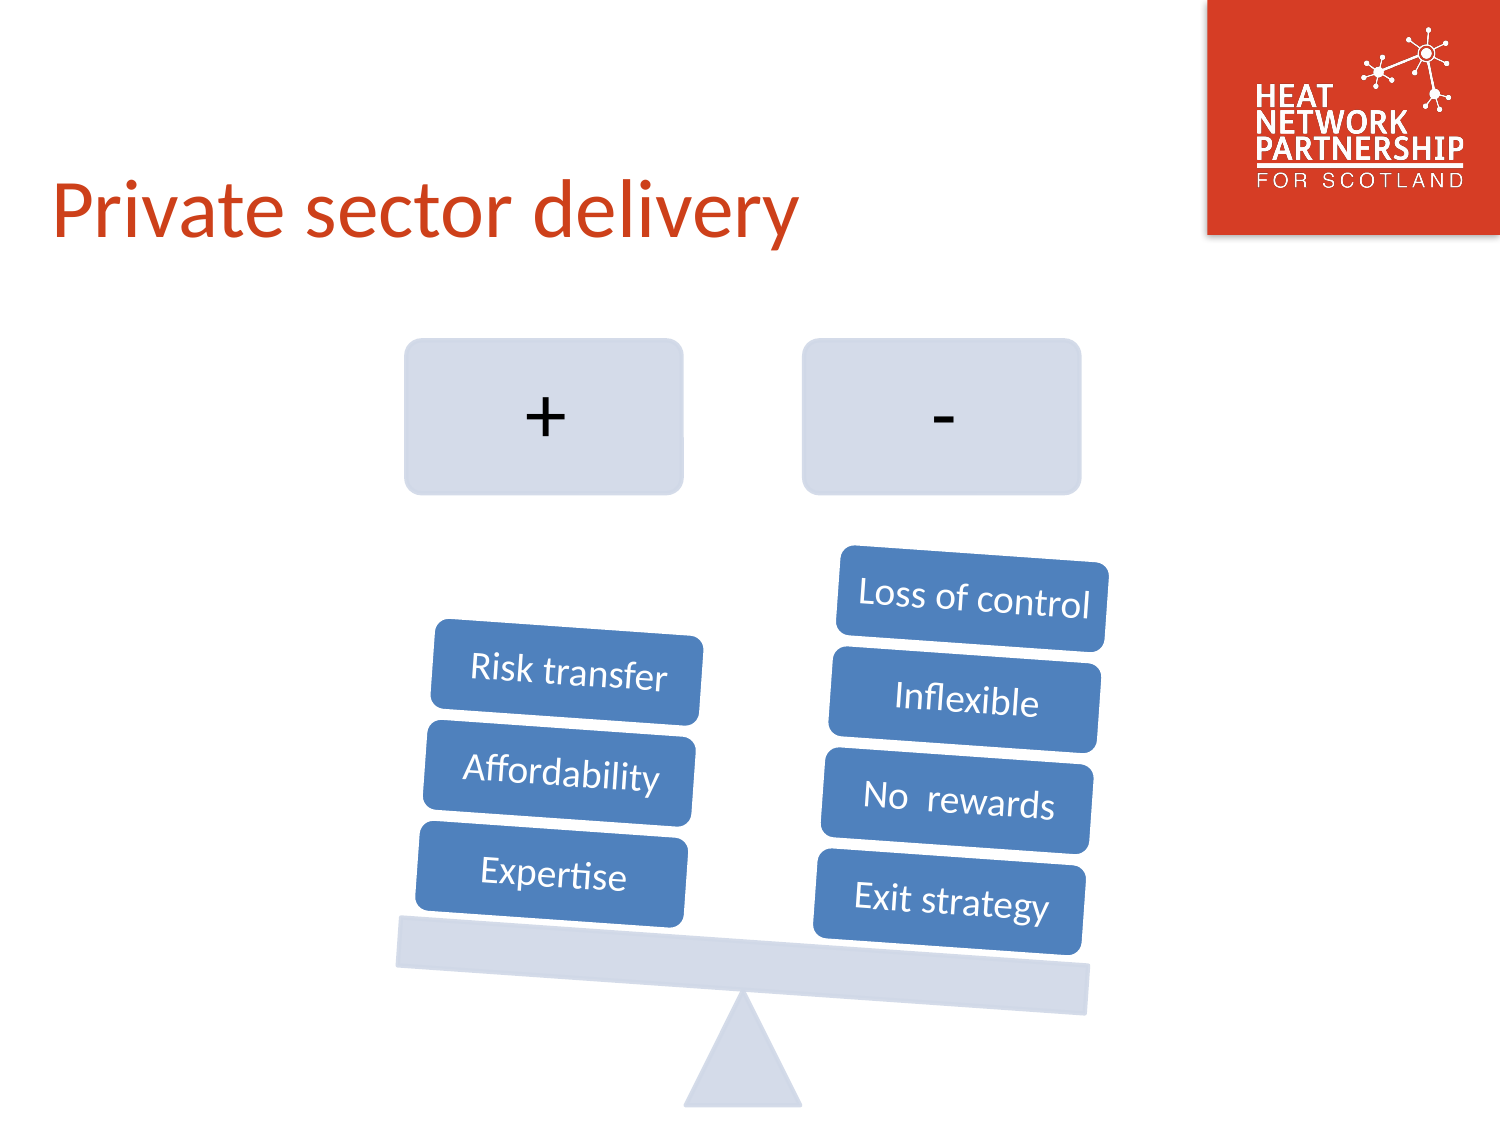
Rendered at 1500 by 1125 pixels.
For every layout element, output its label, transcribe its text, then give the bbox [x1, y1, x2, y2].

text_box Private sector delivery [36, 146, 1319, 262]
text_box [1207, 0, 1500, 236]
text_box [67, 339, 1419, 1106]
picture [1256, 27, 1464, 188]
